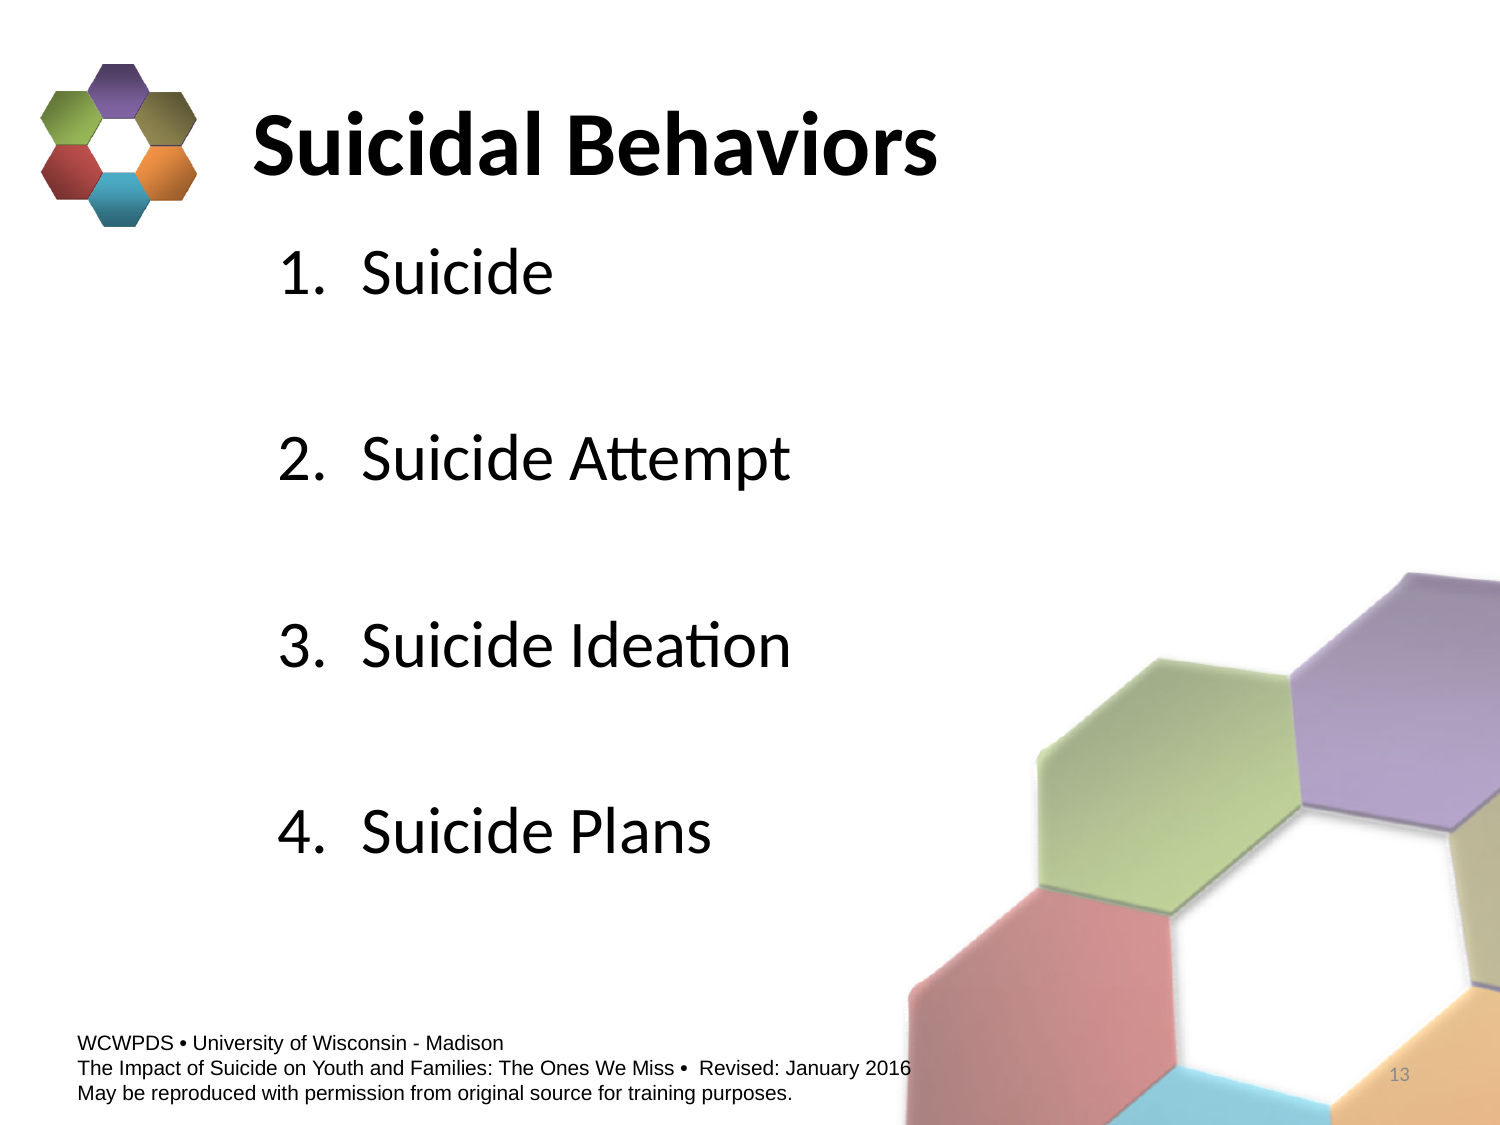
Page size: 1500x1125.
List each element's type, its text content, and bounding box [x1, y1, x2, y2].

list Suicide Suicide Attempt Suicide Ideation Suicide Plans [262, 220, 1425, 963]
title Suicidal Behaviors [236, 45, 1425, 233]
picture [887, 549, 1500, 1125]
picture [40, 64, 197, 227]
slide_number 13 [1350, 1042, 1425, 1103]
